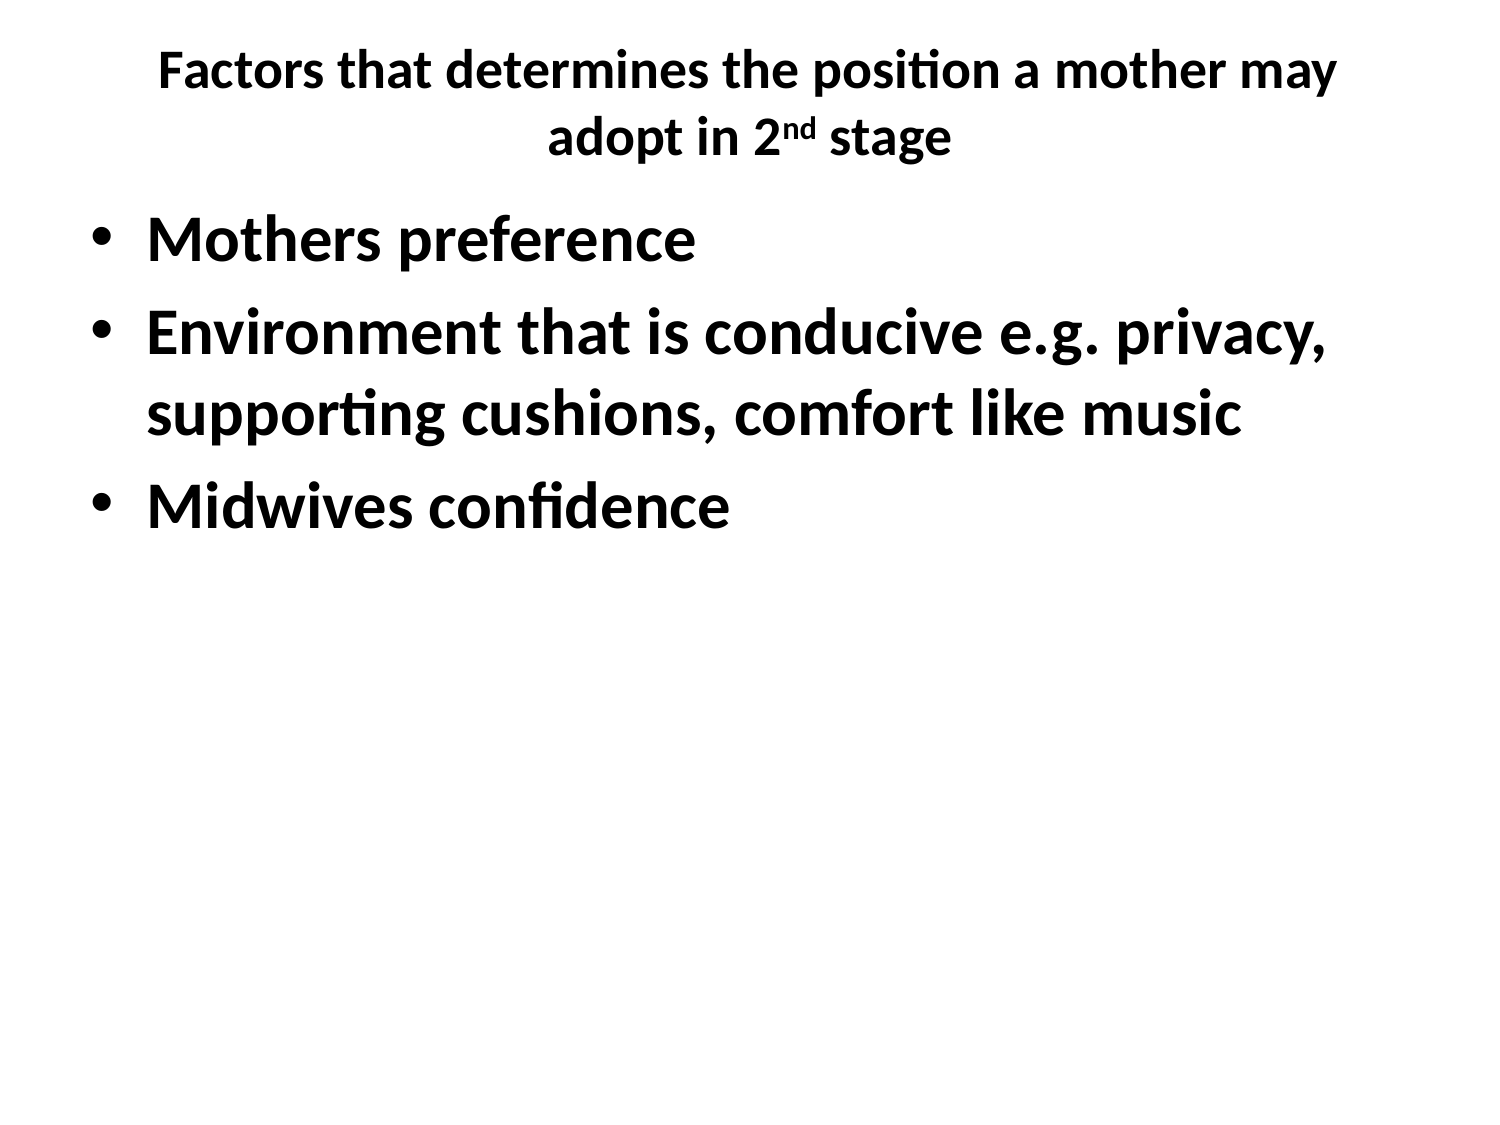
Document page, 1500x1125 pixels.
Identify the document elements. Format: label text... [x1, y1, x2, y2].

list Mothers preference Environment that is conducive e.g. privacy, supporting cushions, comfort like music Midwives confidence [75, 187, 1425, 1005]
title Factors that determines the position a mother may adopt in 2nd stage [75, 24, 1425, 175]
